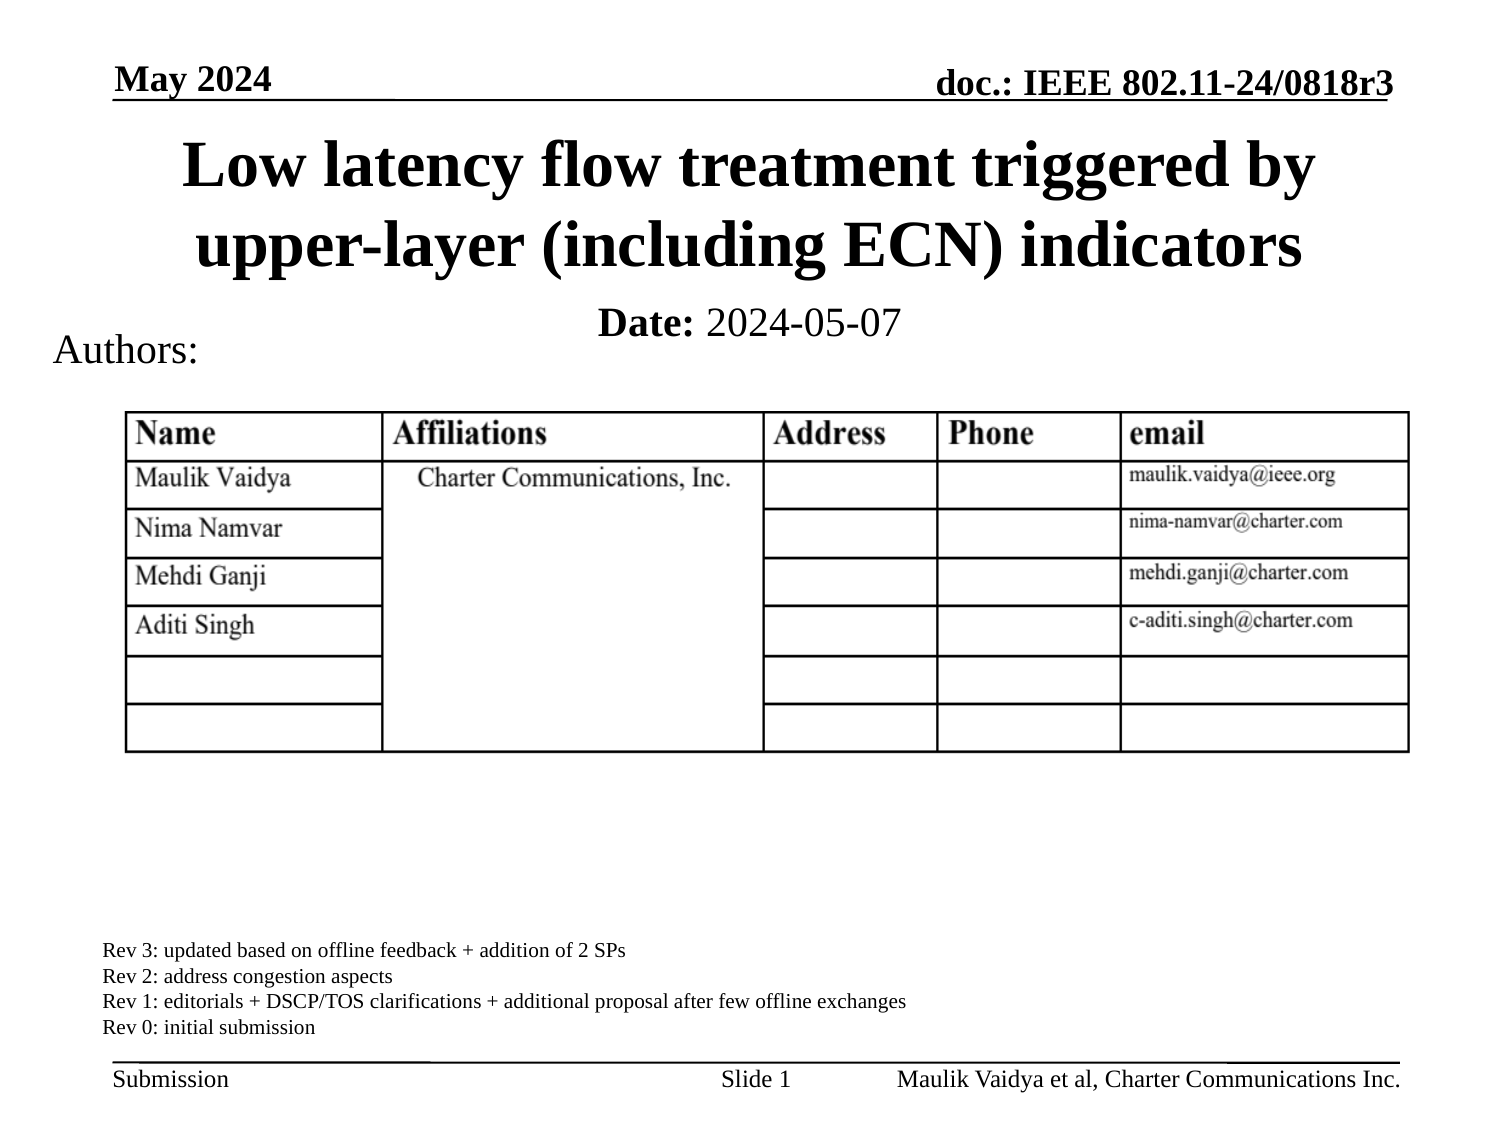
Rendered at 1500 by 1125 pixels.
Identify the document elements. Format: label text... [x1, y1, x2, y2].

text_box Rev 3: updated based on offline feedback + addition of 2 SPs Rev 2: address congestion aspects Rev 1: editorials + DSCP/TOS clarifications + additional proposal after few offline exchanges Rev 0: initial submission [87, 928, 1322, 1047]
list Date: 2024-05-07 [112, 287, 1388, 353]
text_box Authors: [37, 314, 275, 377]
footer Maulik Vaidya et al, Charter Communications Inc. [878, 1061, 1402, 1093]
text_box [114, 411, 1415, 791]
slide_number Slide 1 [712, 1061, 800, 1123]
title Low latency flow treatment triggered by upper-layer (including ECN) indicators [112, 112, 1388, 287]
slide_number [114, 54, 493, 100]
